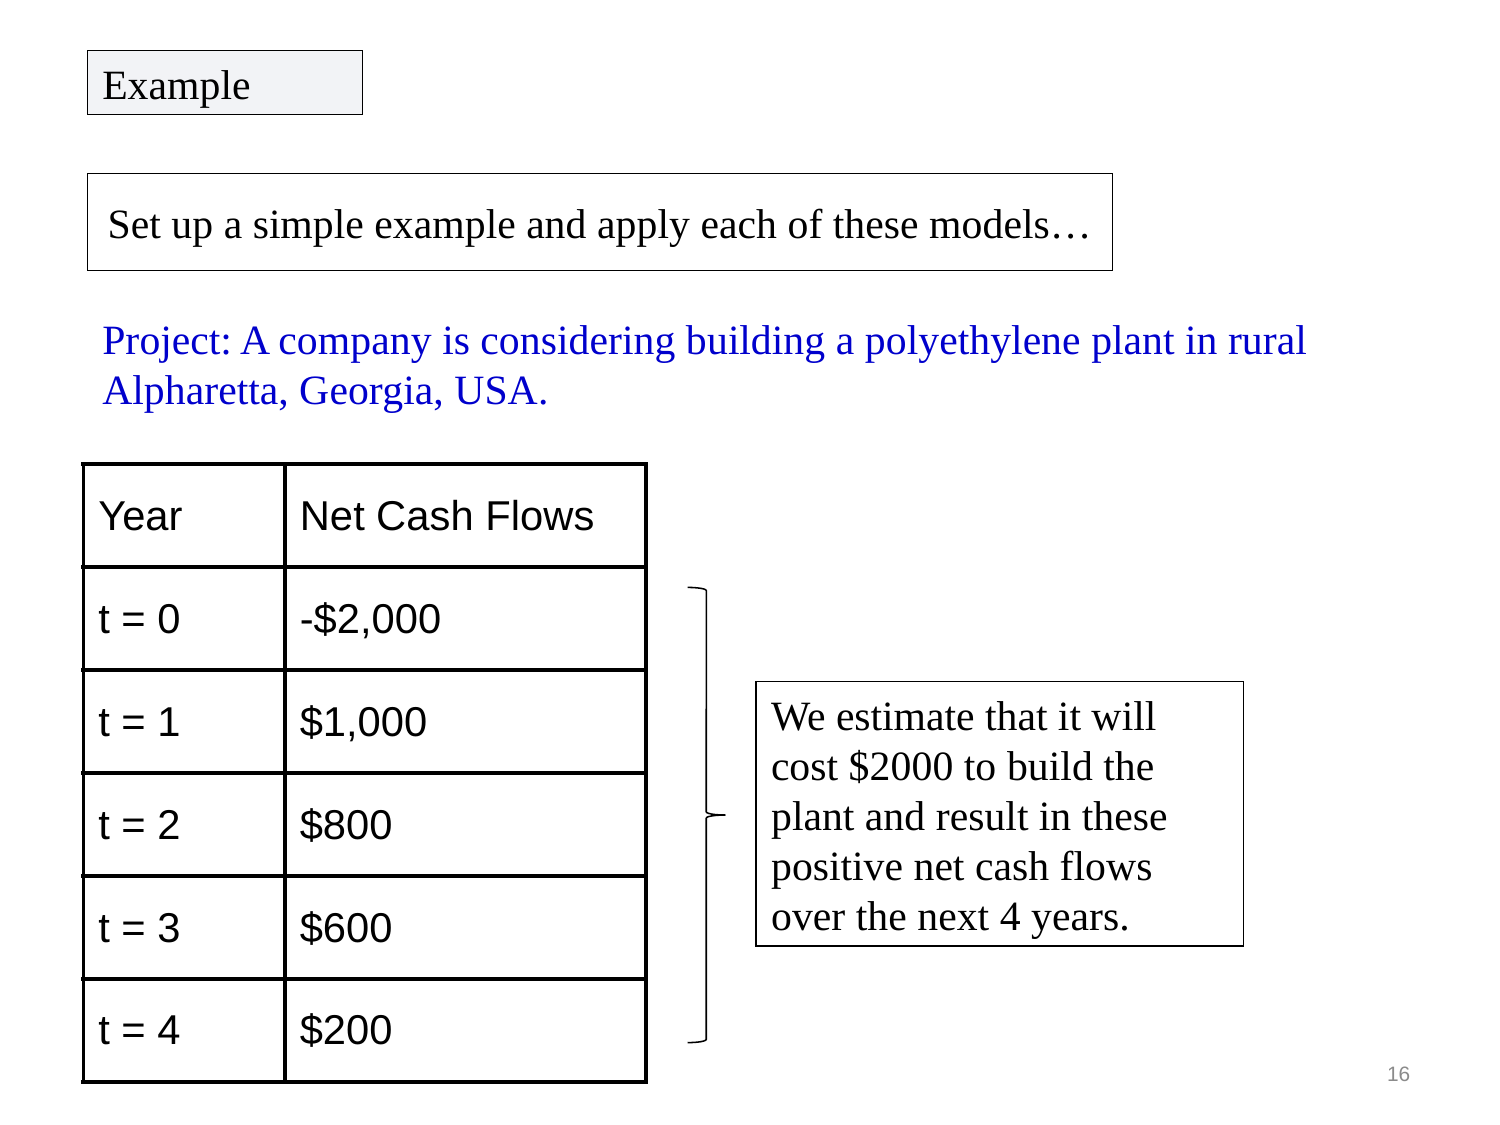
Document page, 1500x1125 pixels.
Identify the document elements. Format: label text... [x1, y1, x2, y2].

text_box We estimate that it will cost $2000 to build the plant and result in these positive net cash flows over the next 4 years. [756, 681, 1244, 947]
text_box Project: A company is considering building a polyethylene plant in rural Alpharetta, Georgia, USA. [87, 305, 1463, 420]
table_cell $1,000 [287, 672, 644, 771]
table_cell t = 2 [85, 775, 283, 874]
table_cell t = 0 [85, 569, 283, 668]
text_box [687, 586, 726, 1044]
table_header Net Cash Flows [287, 466, 644, 565]
table_cell t = 3 [85, 878, 283, 977]
table_header Year [85, 466, 283, 565]
table_cell $800 [287, 775, 644, 874]
slide_number 16 [1074, 1042, 1425, 1103]
table_cell -$2,000 [287, 569, 644, 668]
table_cell t = 1 [85, 672, 283, 771]
table_cell t = 4 [85, 981, 283, 1080]
title Set up a simple example and apply each of these models… [87, 173, 1113, 271]
table_cell $200 [287, 981, 644, 1080]
table_cell $600 [287, 878, 644, 977]
text_box Example [87, 50, 363, 115]
